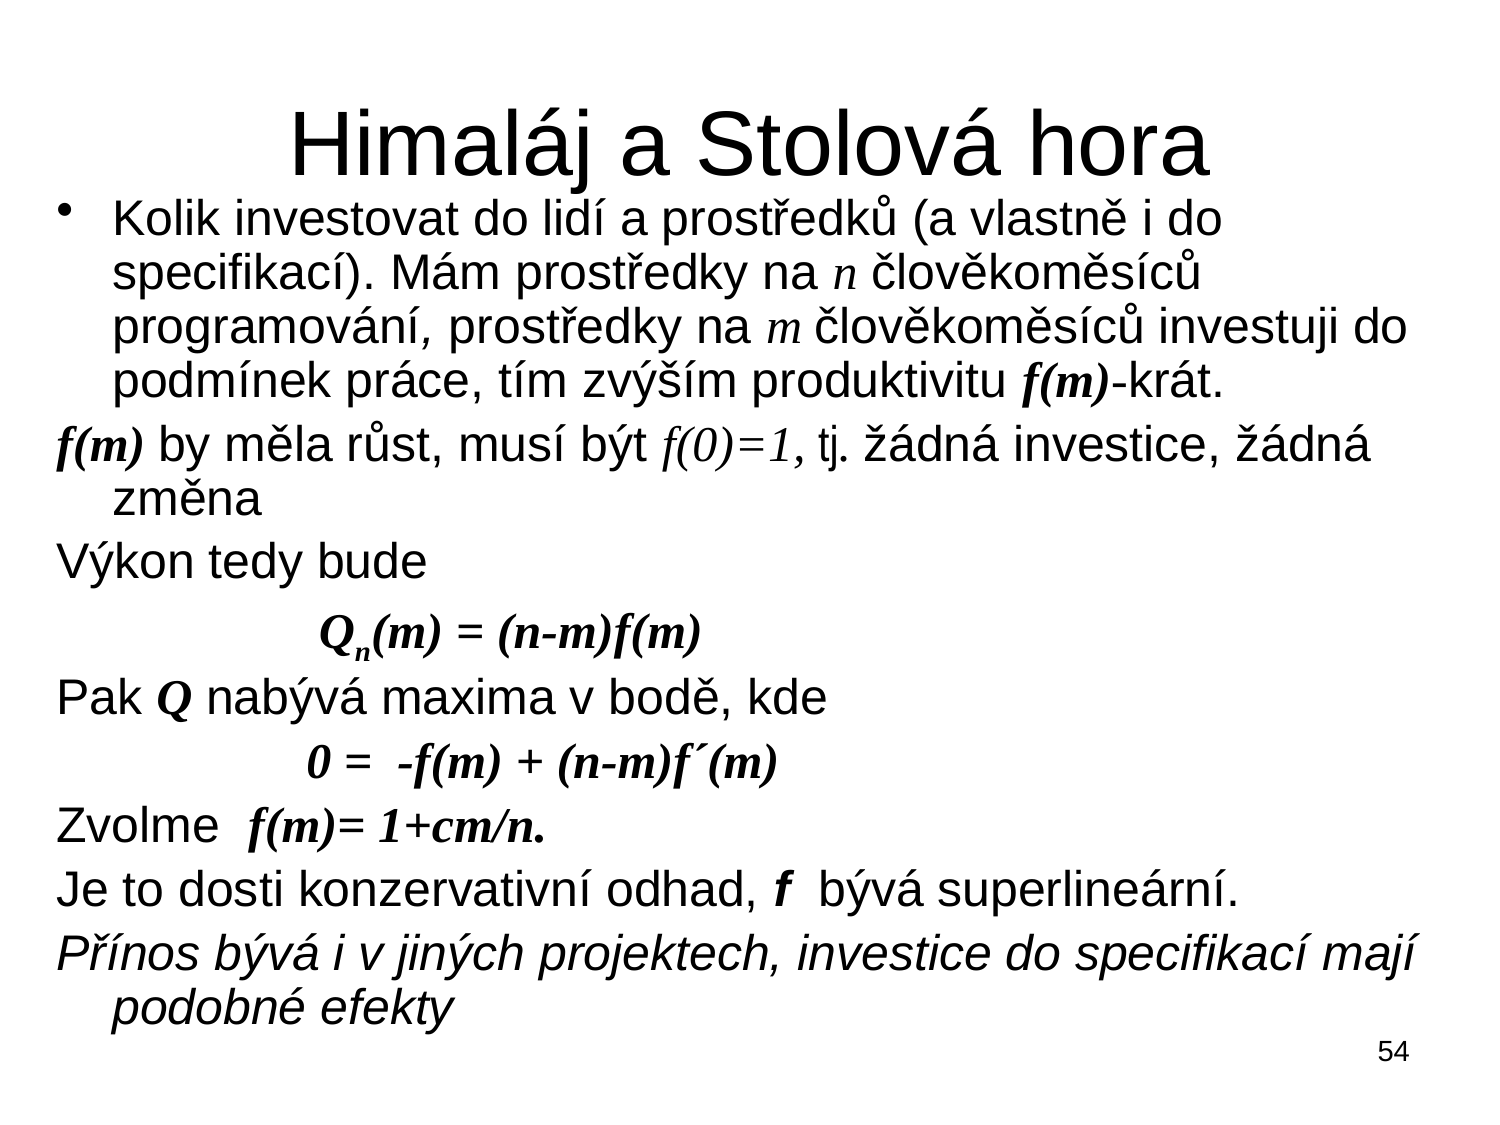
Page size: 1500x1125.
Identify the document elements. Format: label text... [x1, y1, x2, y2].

title Himaláj a Stolová hora [74, 44, 1426, 184]
list Kolik investovat do lidí a prostředků (a vlastně i do specifikací). Mám prostředky na n člověkoměsíců programování, prostředky na m člověkoměsíců investuji do podmínek práce, tím zvýším produktivitu f(m)-krát. f(m) by měla růst, musí být f(0)=1, tj. žádná investice, žádná změna Výkon tedy bude Qn(m) = (n-m)f(m) Pak Q nabývá maxima v bodě, kde 0 = -f(m) + (n-m)f´(m) Zvolme f(m)= 1+cm/n. Je to dosti konzervativní odhad, f bývá superlineární. Přínos bývá i v jiných projektech, investice do specifikací mají podobné efekty [41, 184, 1500, 1006]
slide_number 54 [1074, 1024, 1426, 1103]
